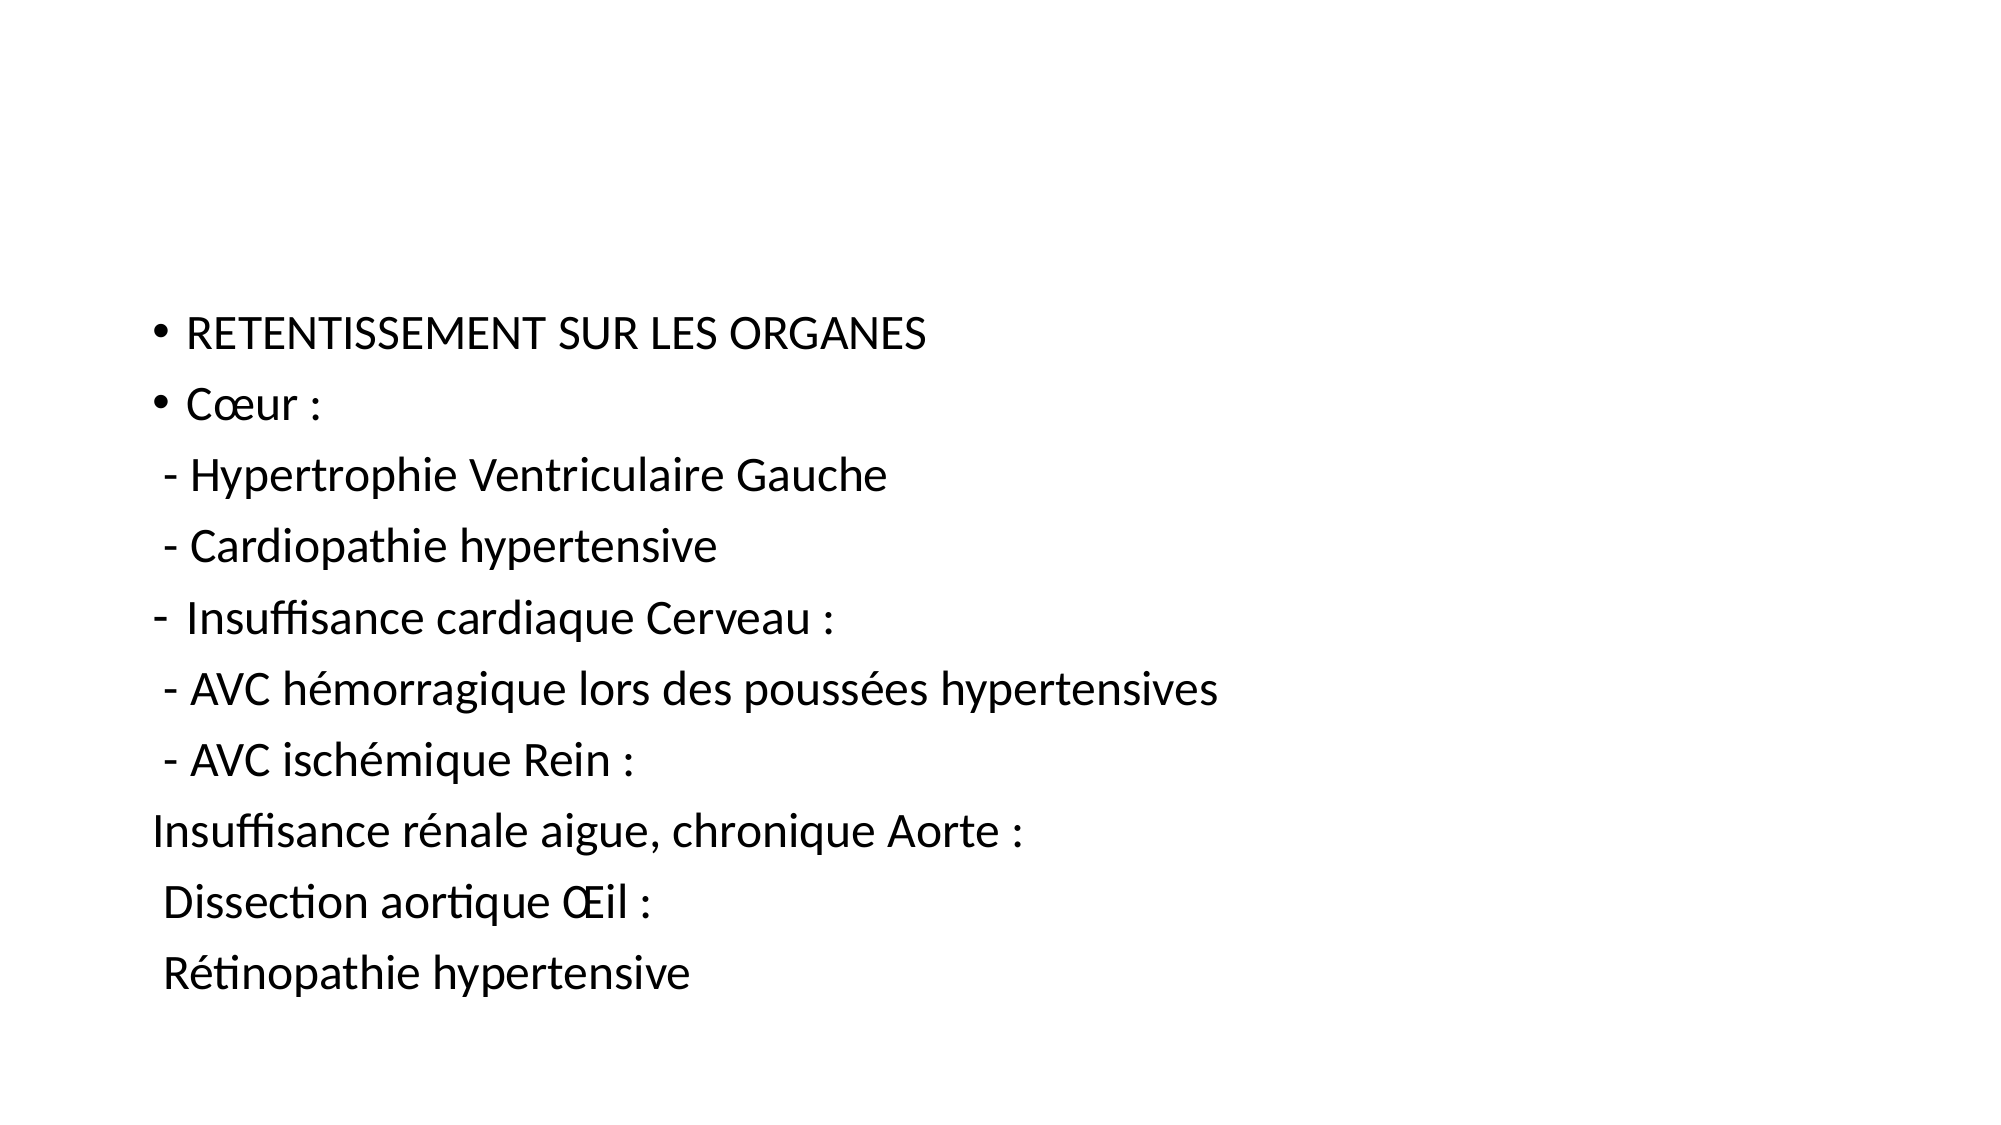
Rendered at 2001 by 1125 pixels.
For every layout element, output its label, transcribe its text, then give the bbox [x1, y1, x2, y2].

list RETENTISSEMENT SUR LES ORGANES Cœur : - Hypertrophie Ventriculaire Gauche - Cardiopathie hypertensive Insuffisance cardiaque Cerveau : - AVC hémorragique lors des poussées hypertensives - AVC ischémique Rein : Insuffisance rénale aigue, chronique Aorte : Dissection aortique Œil : Rétinopathie hypertensive [137, 299, 1863, 1014]
